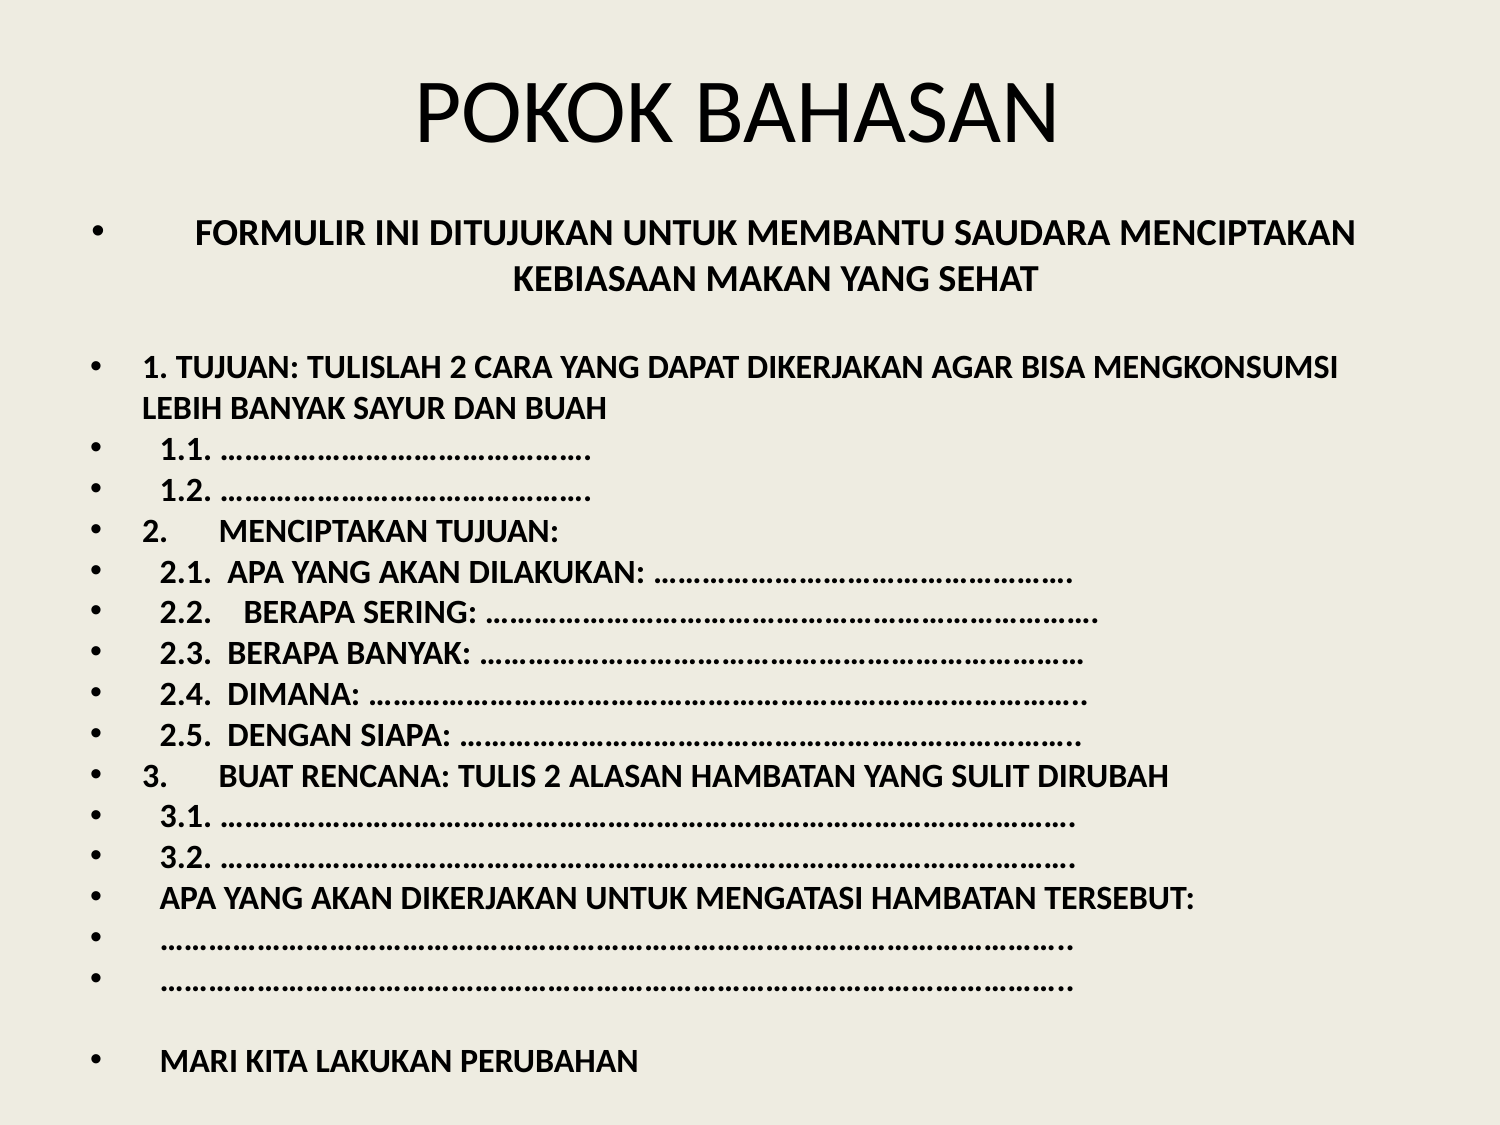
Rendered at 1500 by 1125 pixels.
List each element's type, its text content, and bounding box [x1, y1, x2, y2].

title POKOK BAHASAN [62, 12, 1413, 200]
list FORMULIR INI DITUJUKAN UNTUK MEMBANTU SAUDARA MENCIPTAKAN KEBIASAAN MAKAN YANG SEHAT 1. TUJUAN: TULISLAH 2 CARA YANG DAPAT DIKERJAKAN AGAR BISA MENGKONSUMSI LEBIH BANYAK SAYUR DAN BUAH 1.1. ………………………………………. 1.2. ………………………………………. 2. MENCIPTAKAN TUJUAN: 2.1. APA YANG AKAN DILAKUKAN: ……………………………………………. 2.2. BERAPA SERING: …………………………………………………………………. 2.3. BERAPA BANYAK: ………………………………………………………………… 2.4. DIMANA: …………………………………………………………………………….. 2.5. DENGAN SIAPA: ………………………………………………………………….. 3. BUAT RENCANA: TULIS 2 ALASAN HAMBATAN YANG SULIT DIRUBAH 3.1. ……………………………………………………………………………………………. 3.2. ……………………………………………………………………………………………. APA YANG AKAN DIKERJAKAN UNTUK MENGATASI HAMBATAN TERSEBUT: ………………………………………………………………………………………………….. ………………………………………………………………………………………………….. MARI KITA LAKUKAN PERUBAHAN [75, 200, 1425, 1100]
